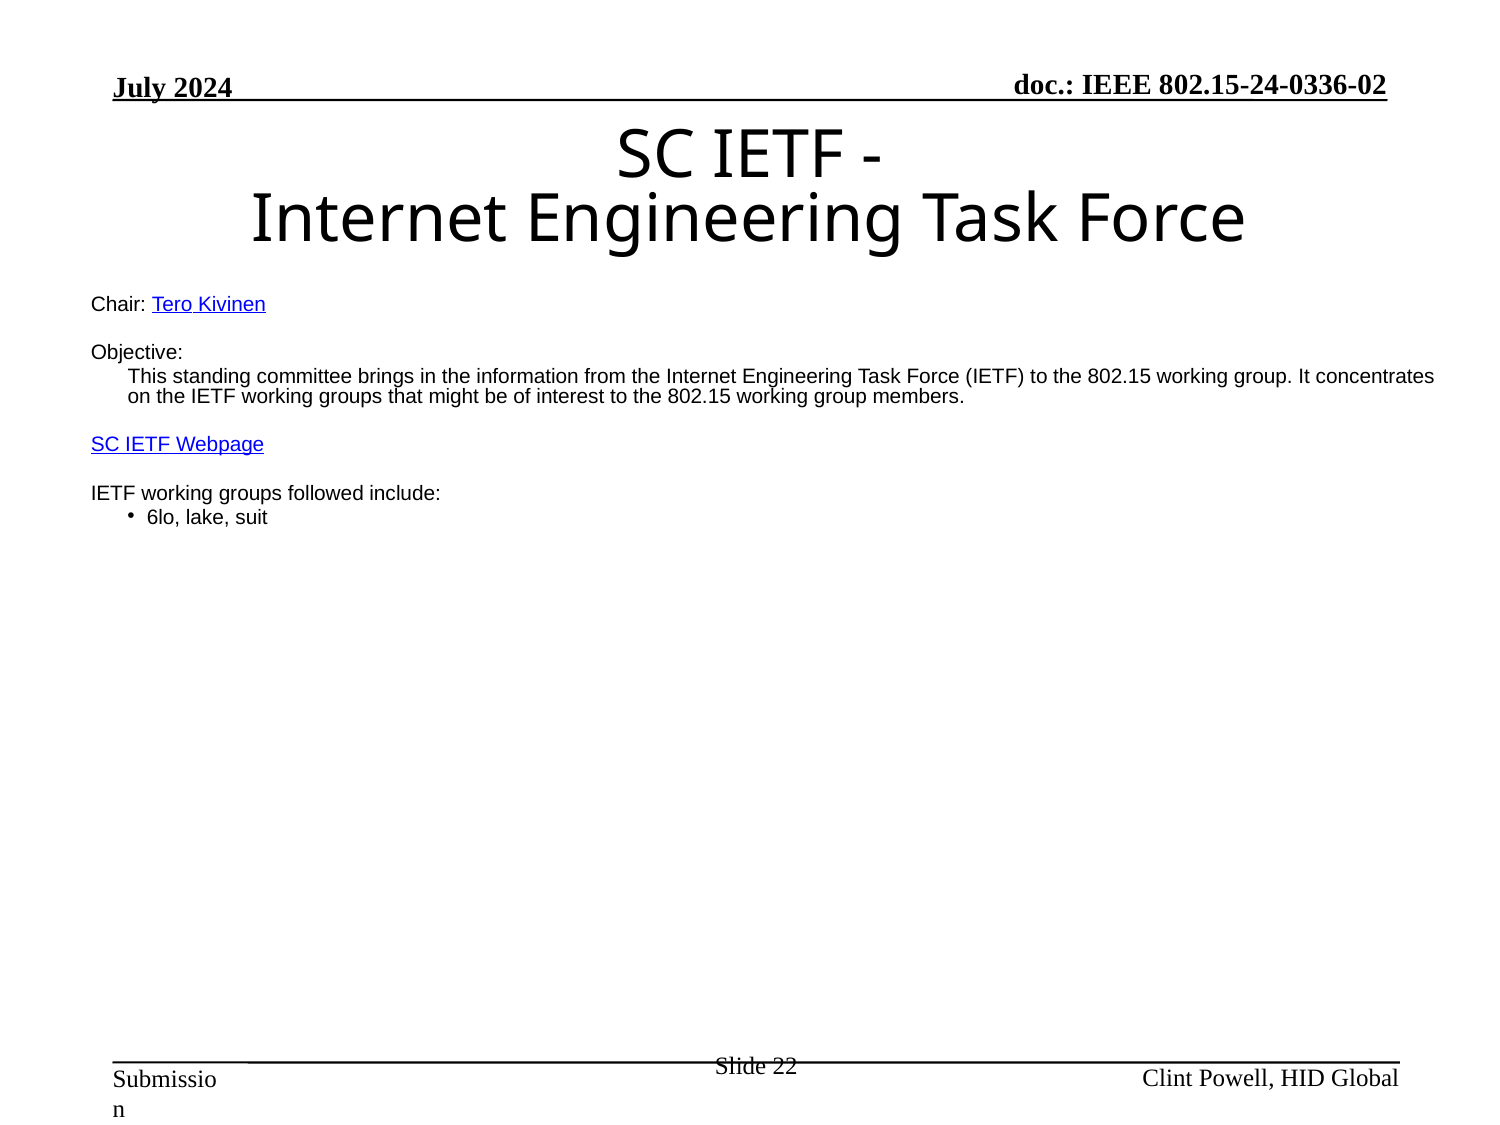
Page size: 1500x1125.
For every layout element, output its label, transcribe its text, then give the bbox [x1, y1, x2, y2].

list Chair: Tero Kivinen Objective: This standing committee brings in the information from the Internet Engineering Task Force (IETF) to the 802.15 working group. It concentrates on the IETF working groups that might be of interest to the 802.15 working group members. SC IETF Webpage IETF working groups followed include: 6lo, lake, suit [37, 287, 1463, 1020]
text_box SC IETF - Internet Engineering Task Force [87, 127, 1413, 253]
slide_number Slide 22 [712, 1049, 800, 1080]
